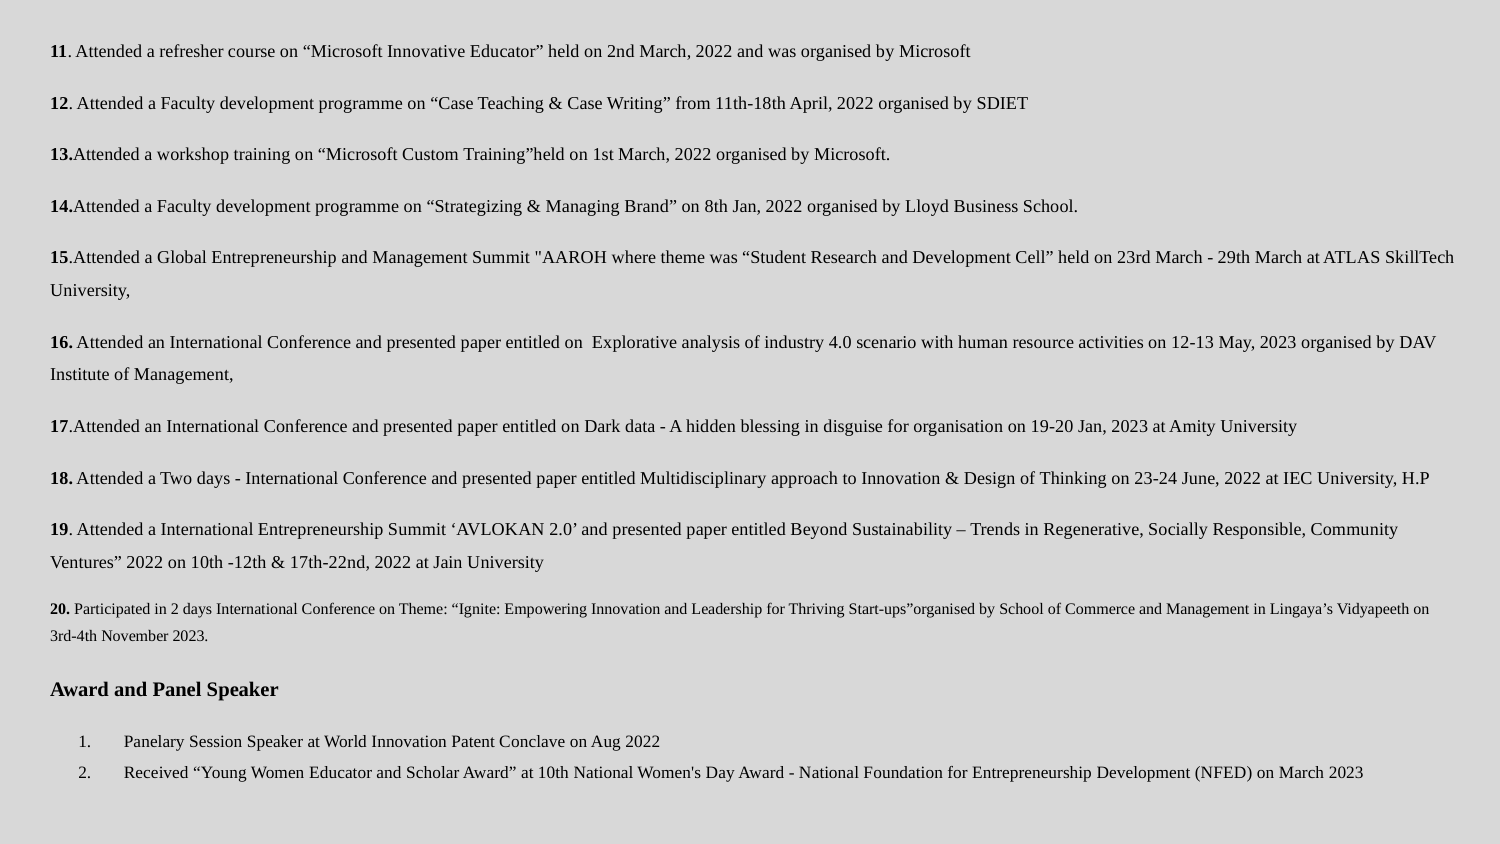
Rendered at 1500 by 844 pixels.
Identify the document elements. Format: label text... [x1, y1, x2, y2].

list 11. Attended a refresher course on “Microsoft Innovative Educator” held on 2nd March, 2022 and was organised by Microsoft 12. Attended a Faculty development programme on “Case Teaching & Case Writing” from 11th-18th April, 2022 organised by SDIET 13.Attended a workshop training on “Microsoft Custom Training”held on 1st March, 2022 organised by Microsoft. 14.Attended a Faculty development programme on “Strategizing & Managing Brand” on 8th Jan, 2022 organised by Lloyd Business School. 15.Attended a Global Entrepreneurship and Management Summit "AAROH where theme was “Student Research and Development Cell” held on 23rd March - 29th March at ATLAS SkillTech University, 16. Attended an International Conference and presented paper entitled on Explorative analysis of industry 4.0 scenario with human resource activities on 12-13 May, 2023 organised by DAV Institute of Management, 17.Attended an International Conference and presented paper entitled on Dark data - A hidden blessing in disguise for organisation on 19-20 Jan, 2023 at Amity University 18. Attended a Two days - International Conference and presented paper entitled Multidisciplinary approach to Innovation & Design of Thinking on 23-24 June, 2022 at IEC University, H.P 19. Attended a International Entrepreneurship Summit ‘AVLOKAN 2.0’ and presented paper entitled Beyond Sustainability – Trends in Regenerative, Socially Responsible, Community Ventures” 2022 on 10th -12th & 17th-22nd, 2022 at Jain University 20. Participated in 2 days International Conference on Theme: “Ignite: Empowering Innovation and Leadership for Thriving Start-ups”organised by School of Commerce and Management in Lingaya’s Vidyapeeth on 3rd-4th November 2023. Award and Panel Speaker Panelary Session Speaker at World Innovation Patent Conclave on Aug 2022 Received “Young Women Educator and Scholar Award” at 10th National Women's Day Award - National Foundation for Entrepreneurship Development (NFED) on March 2023 [35, 20, 1473, 823]
